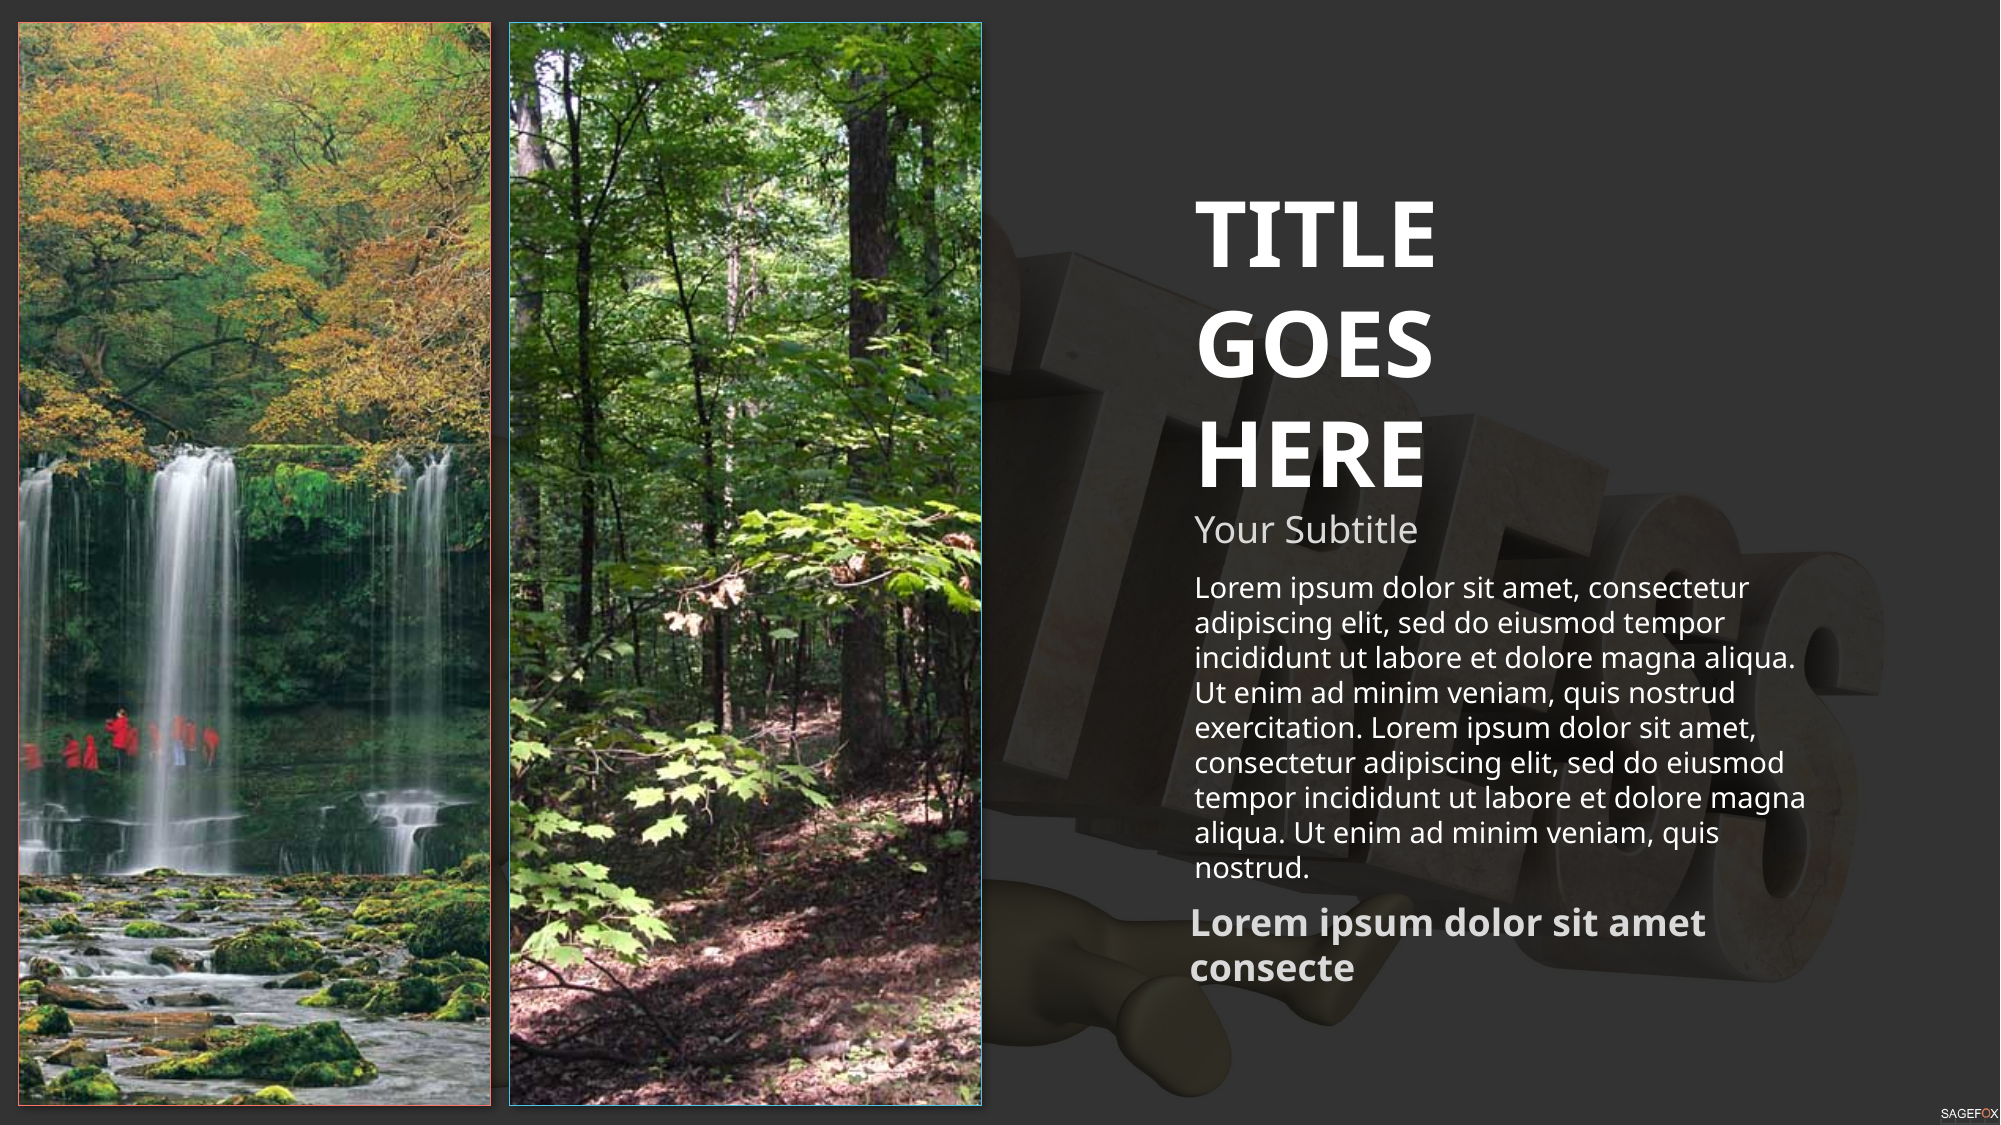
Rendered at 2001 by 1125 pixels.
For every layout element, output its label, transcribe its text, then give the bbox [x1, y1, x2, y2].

text_box Lorem ipsum dolor sit amet consecte [1179, 894, 1821, 995]
text_box [17, 21, 492, 1106]
text_box TITLE GOES HERE Your Subtitle [1179, 168, 1665, 562]
text_box [508, 21, 982, 1106]
picture [0, 0, 2001, 1125]
text_box Lorem ipsum dolor sit amet, consectetur adipiscing elit, sed do eiusmod tempor incididunt ut labore et dolore magna aliqua. Ut enim ad minim veniam, quis nostrud exercitation. Lorem ipsum dolor sit amet, consectetur adipiscing elit, sed do eiusmod tempor incididunt ut labore et dolore magna aliqua. Ut enim ad minim veniam, quis nostrud. [1179, 562, 1845, 892]
